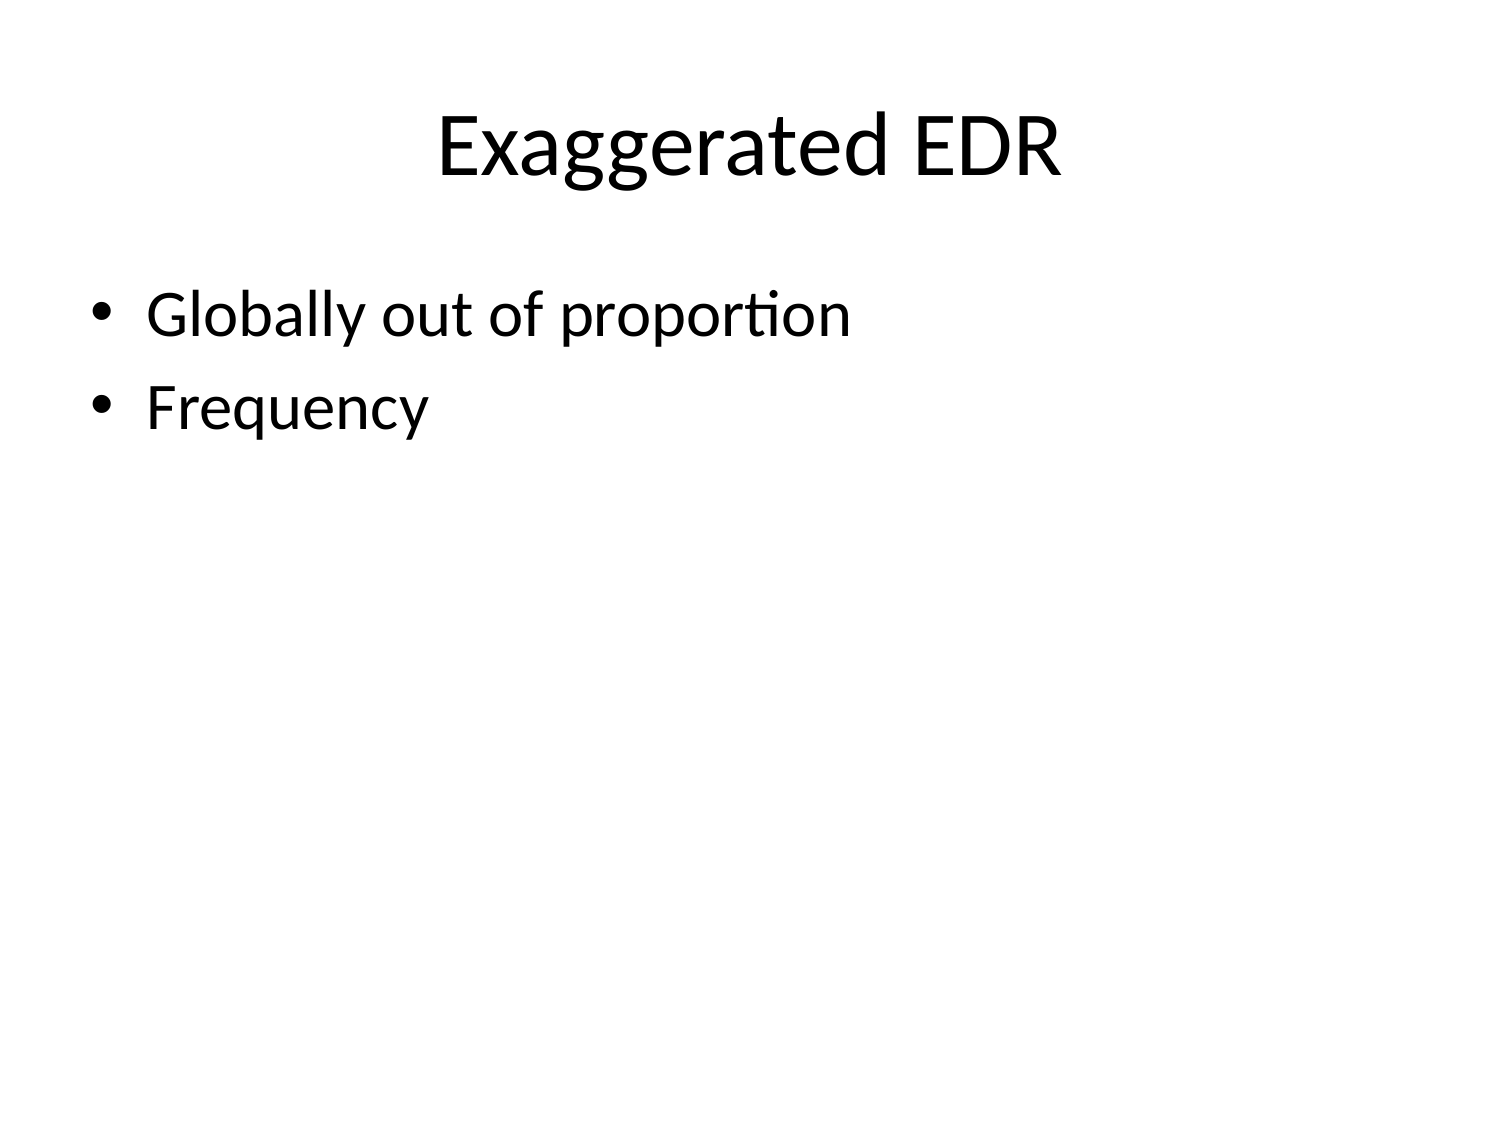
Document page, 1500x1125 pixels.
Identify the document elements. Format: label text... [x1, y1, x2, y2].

list Globally out of proportion Frequency [75, 262, 1425, 1005]
title Exaggerated EDR [75, 45, 1425, 233]
